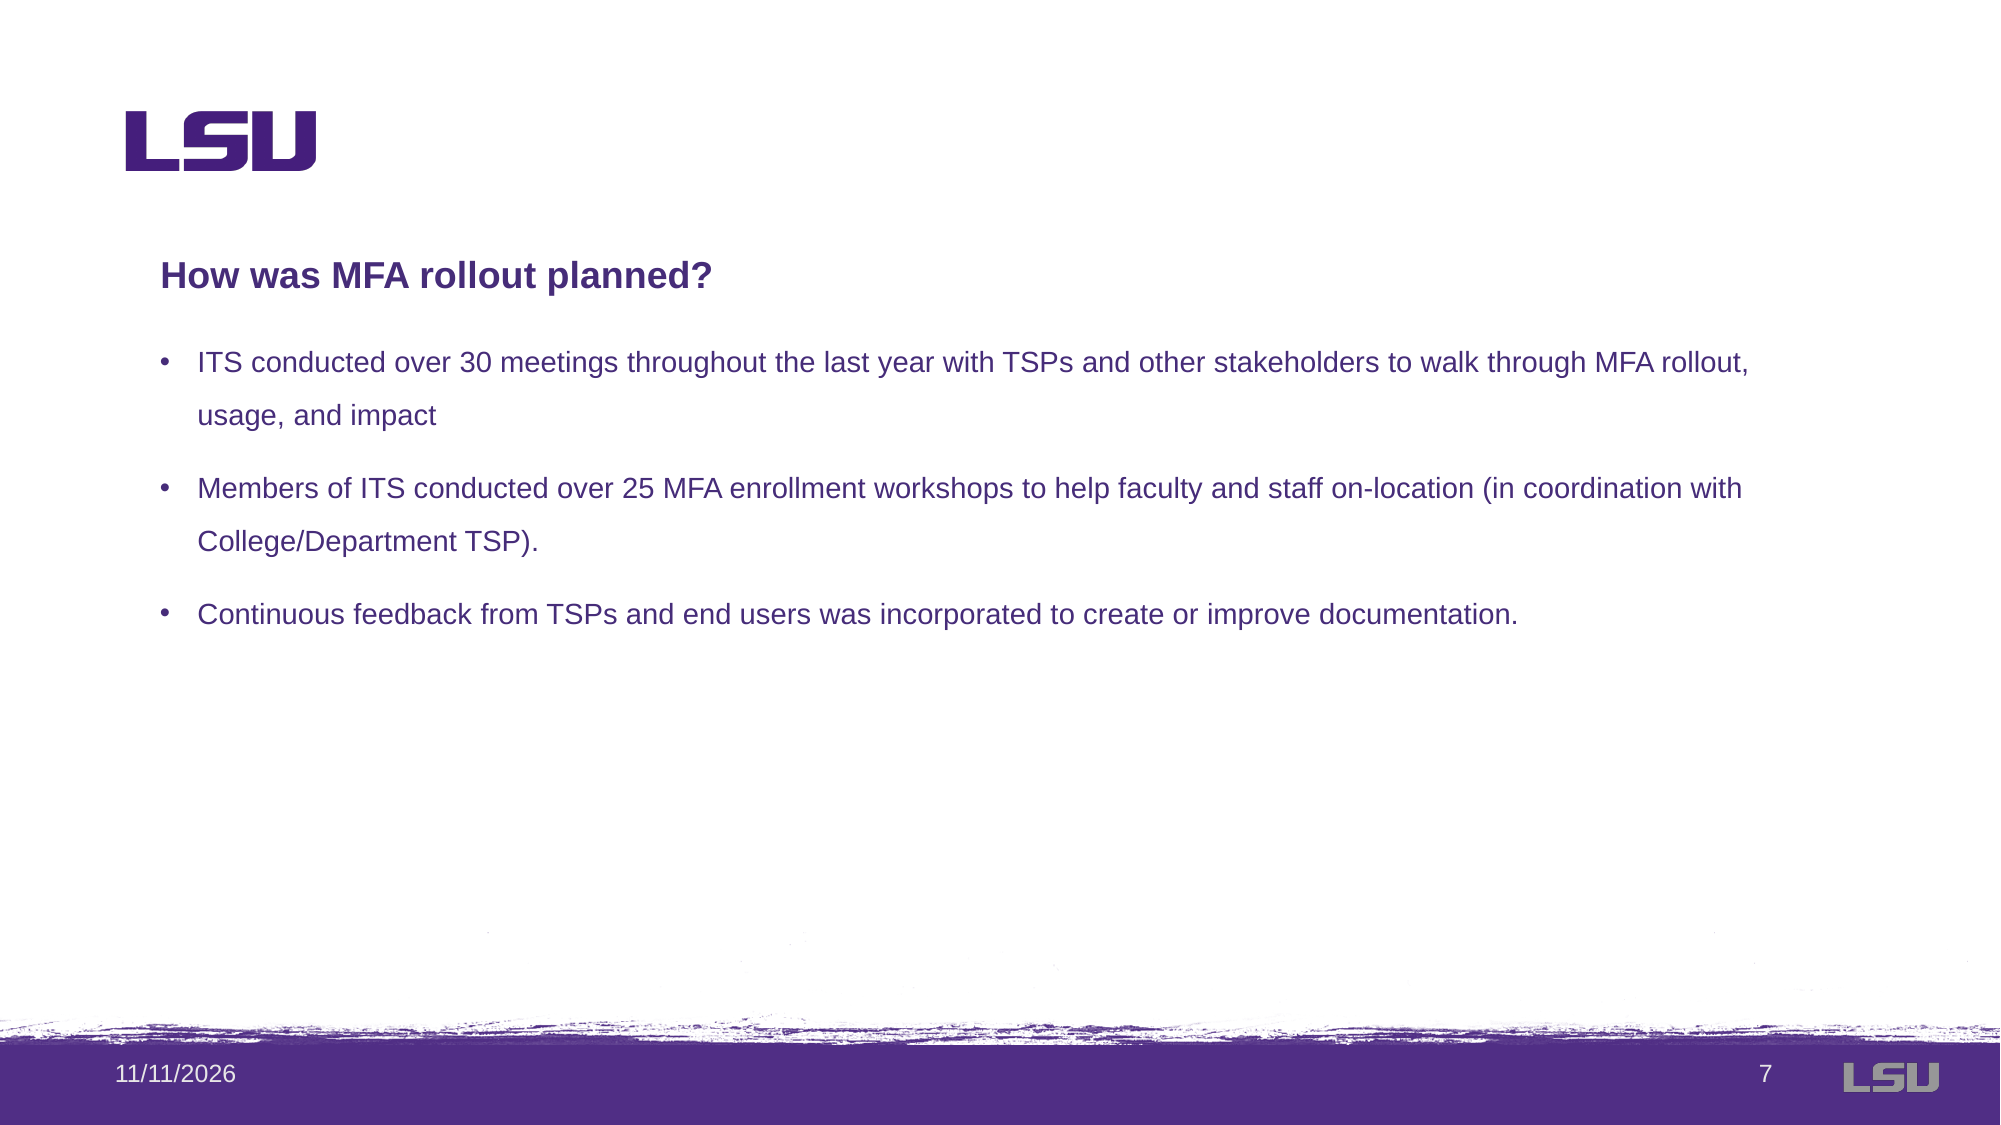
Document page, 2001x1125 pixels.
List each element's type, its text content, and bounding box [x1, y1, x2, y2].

picture [0, 0, 2000, 1125]
title How was MFA rollout planned? [145, 242, 908, 283]
list ITS conducted over 30 meetings throughout the last year with TSPs and other stakeholders to walk through MFA rollout, usage, and impact Members of ITS conducted over 25 MFA enrollment workshops to help faculty and staff on-location (in coordination with College/Department TSP). Continuous feedback from TSPs and end users was incorporated to create or improve documentation. [145, 318, 1788, 642]
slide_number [99, 1042, 550, 1103]
slide_number 8 [1337, 1042, 1788, 1103]
